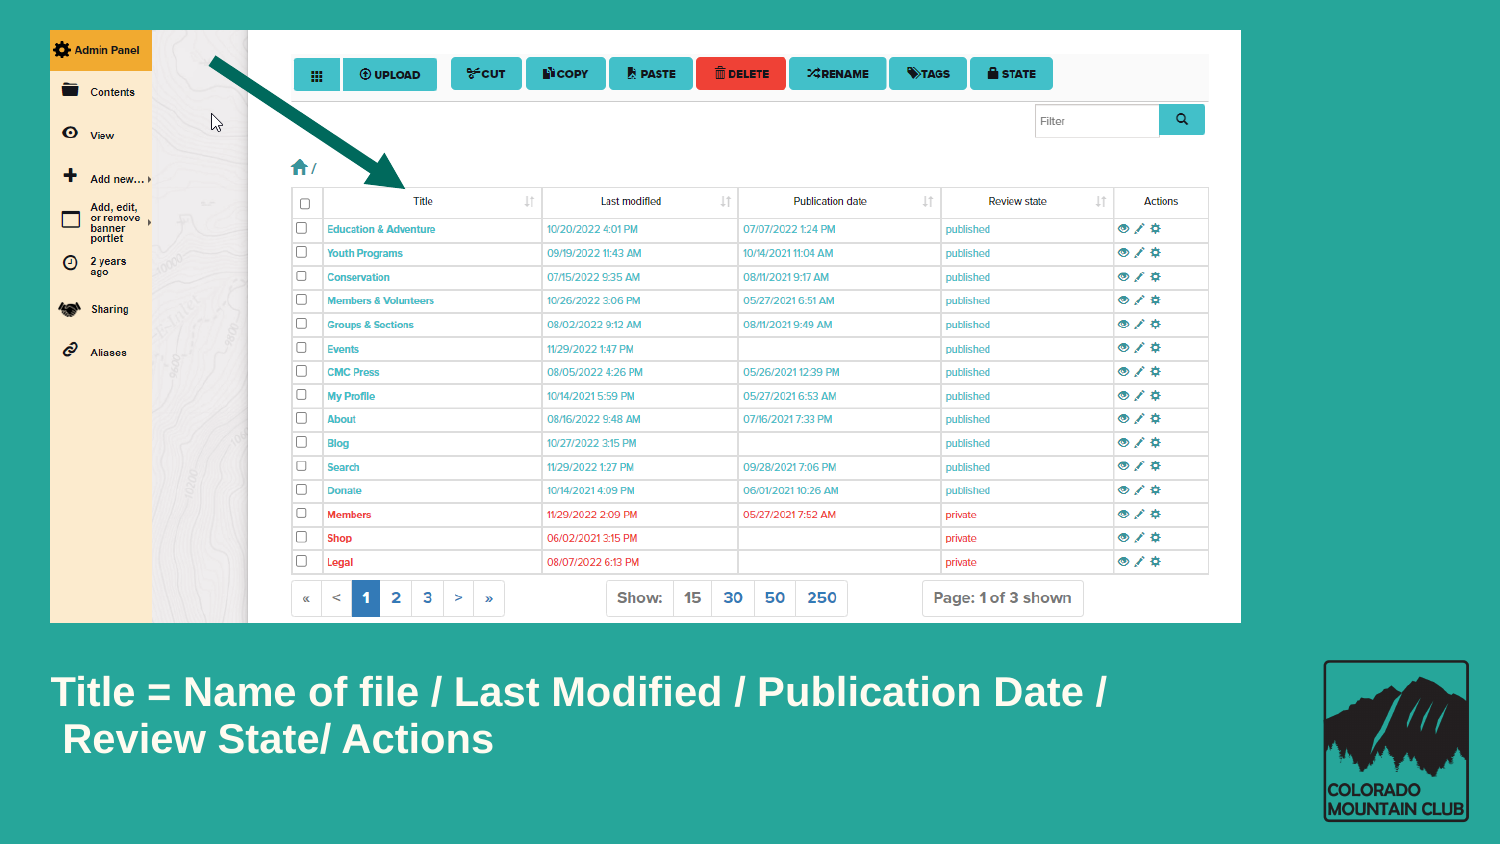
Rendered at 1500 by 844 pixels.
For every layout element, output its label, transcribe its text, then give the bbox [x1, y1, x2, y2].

title Title = Name of file / Last Modified / Publication Date / Review State/ Actions [35, 500, 1423, 844]
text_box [211, 60, 406, 190]
picture [49, 30, 1242, 623]
picture [1312, 657, 1480, 825]
